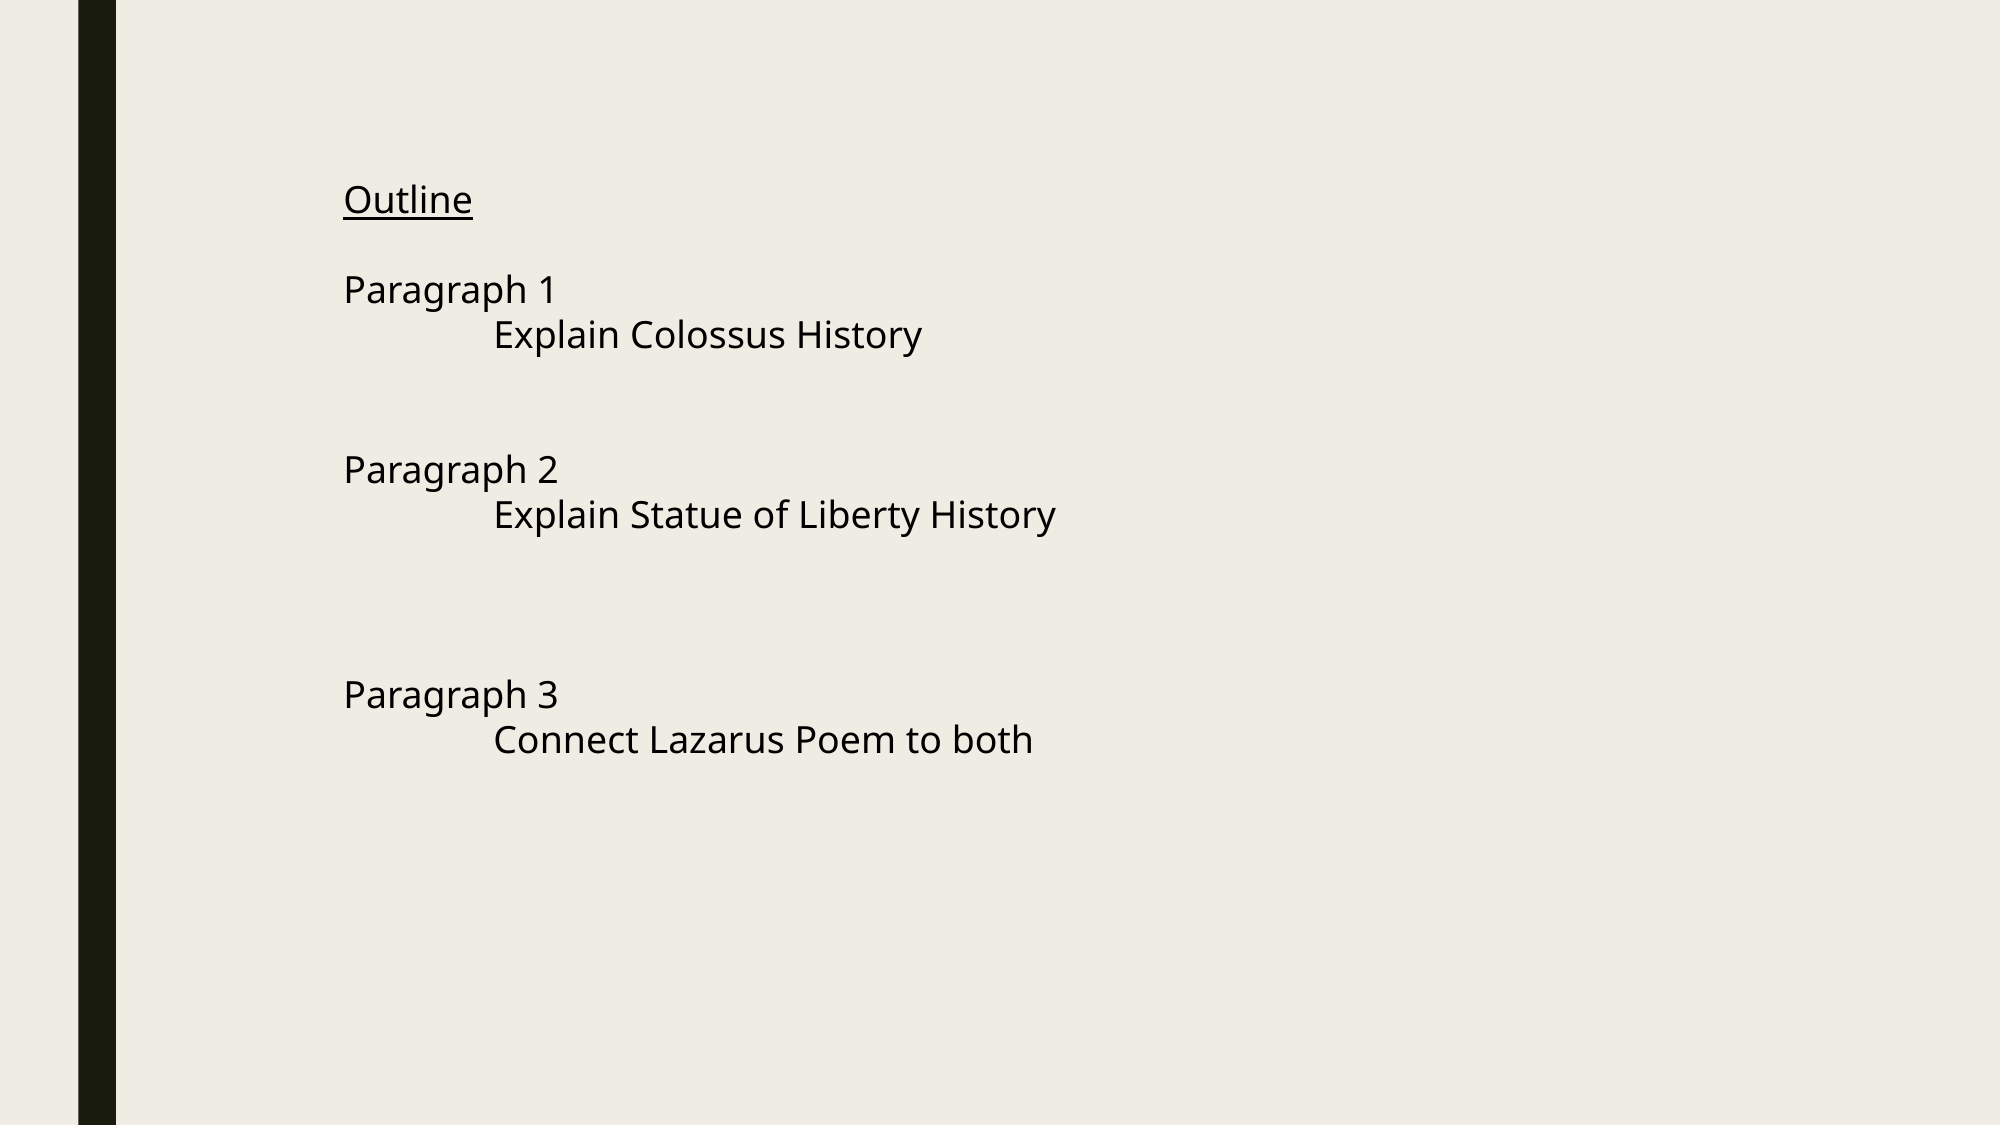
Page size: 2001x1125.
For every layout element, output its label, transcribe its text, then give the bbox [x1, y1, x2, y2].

text_box Outline Paragraph 1 Explain Colossus History Paragraph 2 Explain Statue of Liberty History Paragraph 3 Connect Lazarus Poem to both [328, 169, 1776, 769]
